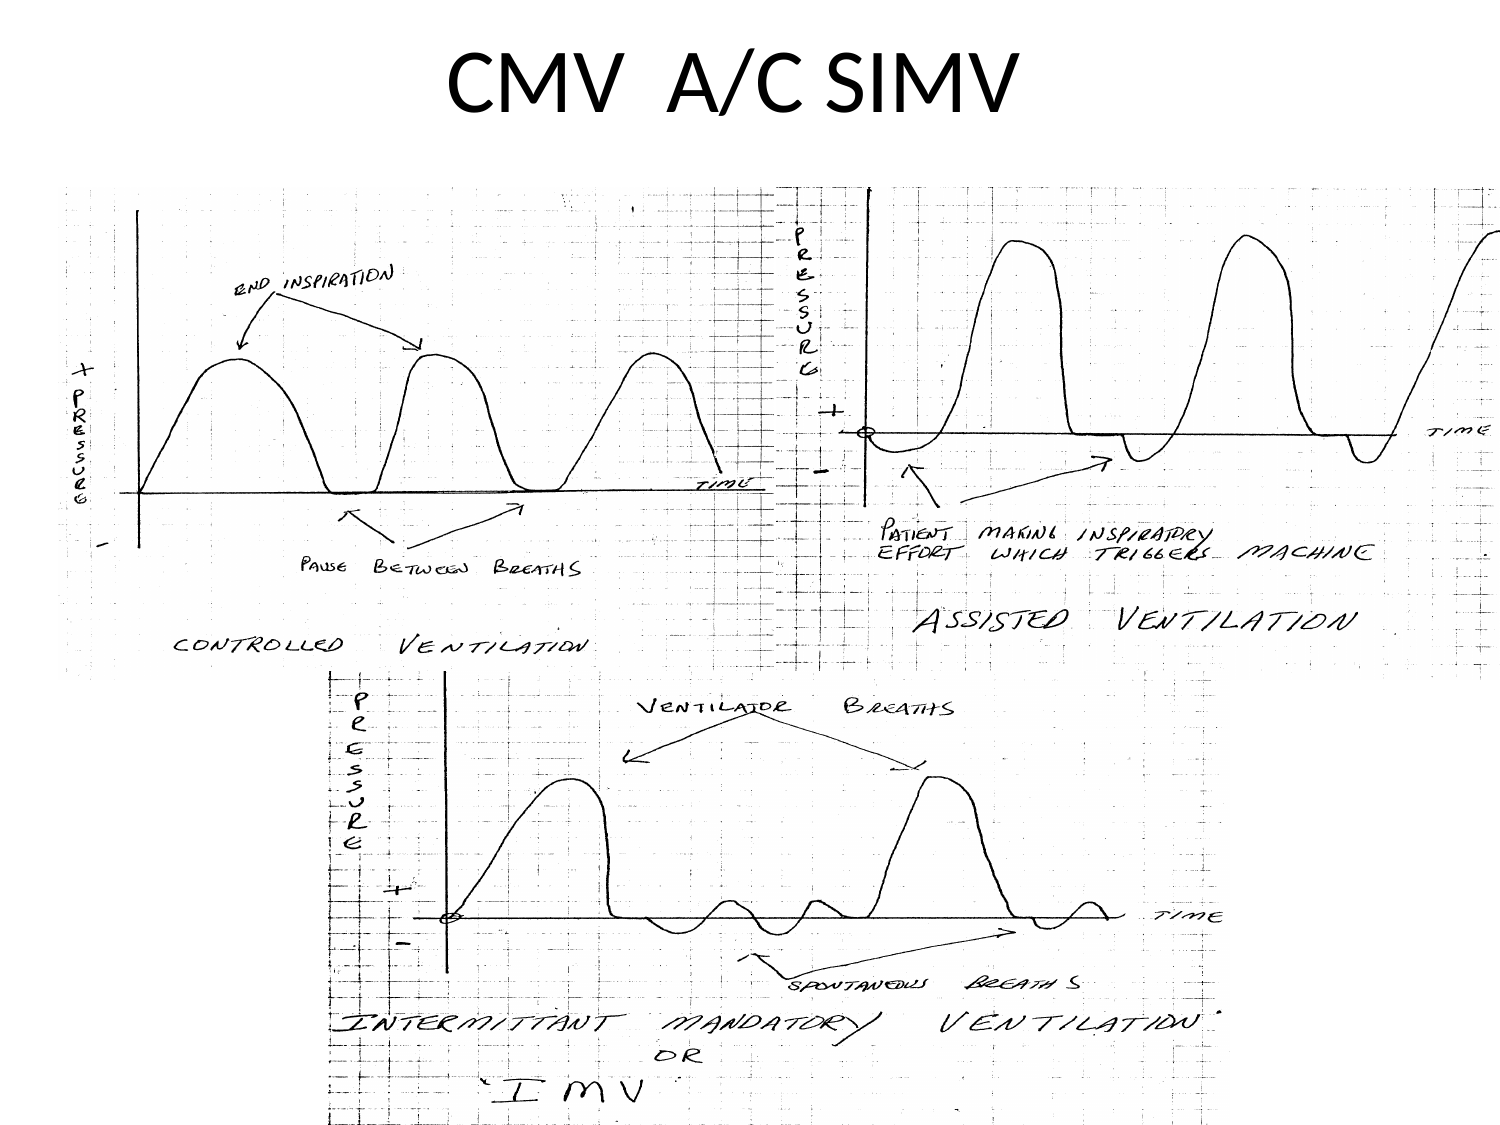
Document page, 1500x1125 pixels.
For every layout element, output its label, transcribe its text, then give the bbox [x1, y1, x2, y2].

title CMV A/C SIMV [58, 0, 1409, 153]
picture [58, 187, 1500, 1125]
